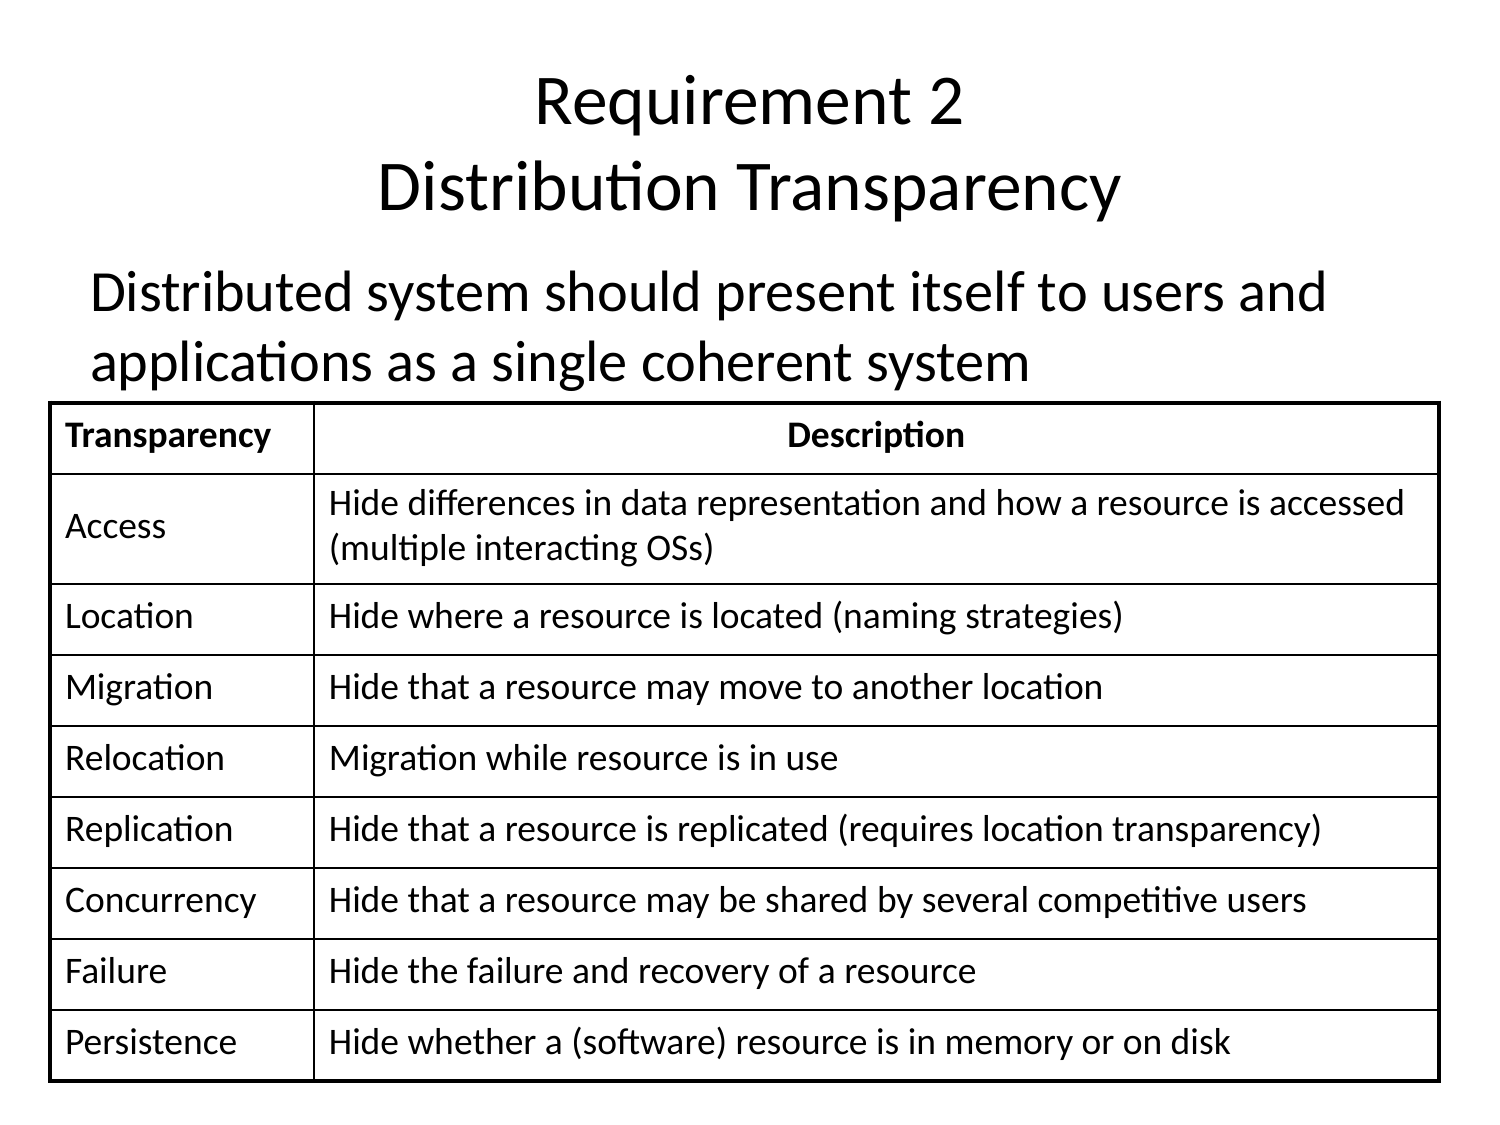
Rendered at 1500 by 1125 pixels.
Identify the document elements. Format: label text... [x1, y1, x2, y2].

list Distributed system should present itself to users and applications as a single coherent system [75, 245, 1425, 387]
table_cell Hide whether a (software) resource is in memory or on disk [315, 1011, 1437, 1079]
table_cell Hide that a resource may be shared by several competitive users [315, 869, 1437, 938]
table_cell Hide that a resource may move to another location [315, 656, 1437, 725]
table_cell Relocation [52, 727, 313, 796]
table_cell Hide the failure and recovery of a resource [315, 940, 1437, 1009]
table_header Transparency [52, 405, 313, 473]
table_cell Hide that a resource is replicated (requires location transparency) [315, 798, 1437, 867]
title Requirement 2 Distribution Transparency [75, 45, 1425, 233]
table_cell Hide differences in data representation and how a resource is accessed (multiple interacting OSs) [315, 475, 1437, 583]
table_cell Persistence [52, 1011, 313, 1079]
table_cell Access [52, 475, 313, 583]
table_cell Location [52, 585, 313, 654]
table_cell Replication [52, 798, 313, 867]
table_cell Migration while resource is in use [315, 727, 1437, 796]
table_cell Migration [52, 656, 313, 725]
table_cell Hide where a resource is located (naming strategies) [315, 585, 1437, 654]
table_cell Failure [52, 940, 313, 1009]
table_header Description [315, 405, 1437, 473]
table_cell Concurrency [52, 869, 313, 938]
